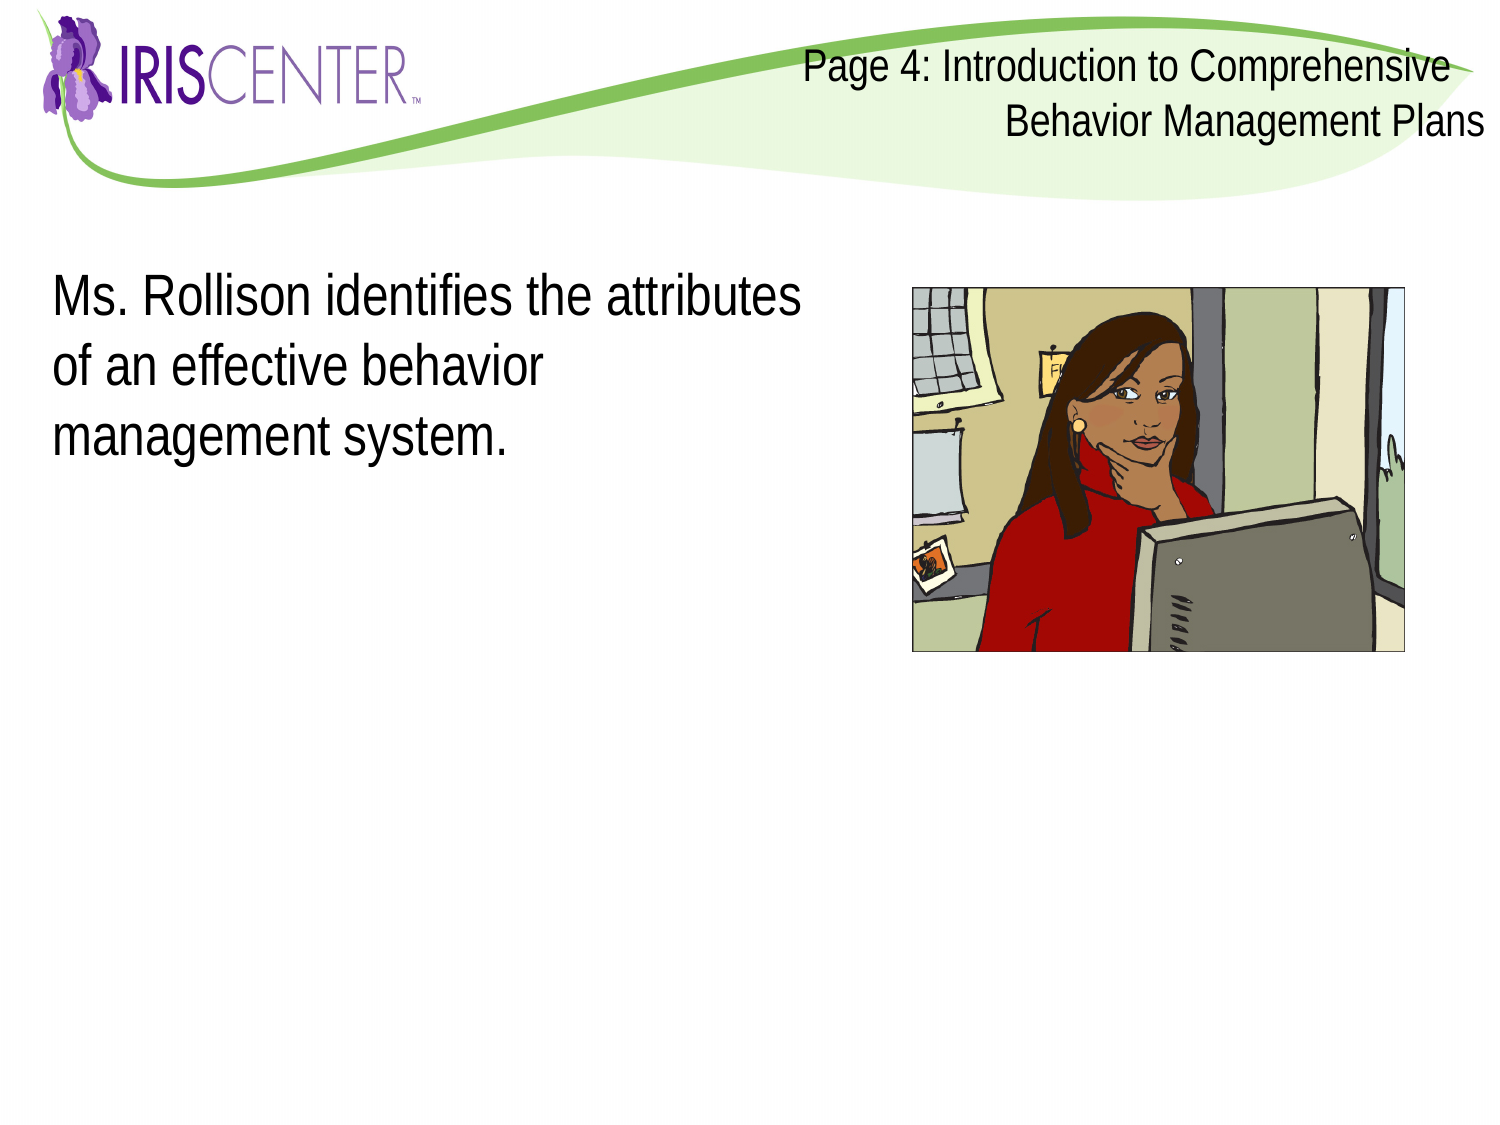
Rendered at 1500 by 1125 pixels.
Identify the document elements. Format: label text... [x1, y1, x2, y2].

subtitle Ms. Rollison identifies the attributes of an effective behavior management system. [37, 249, 825, 538]
text_box Page 4: Introduction to Comprehensive Behavior Management Plans [787, 75, 1500, 154]
picture [0, 0, 1500, 1125]
